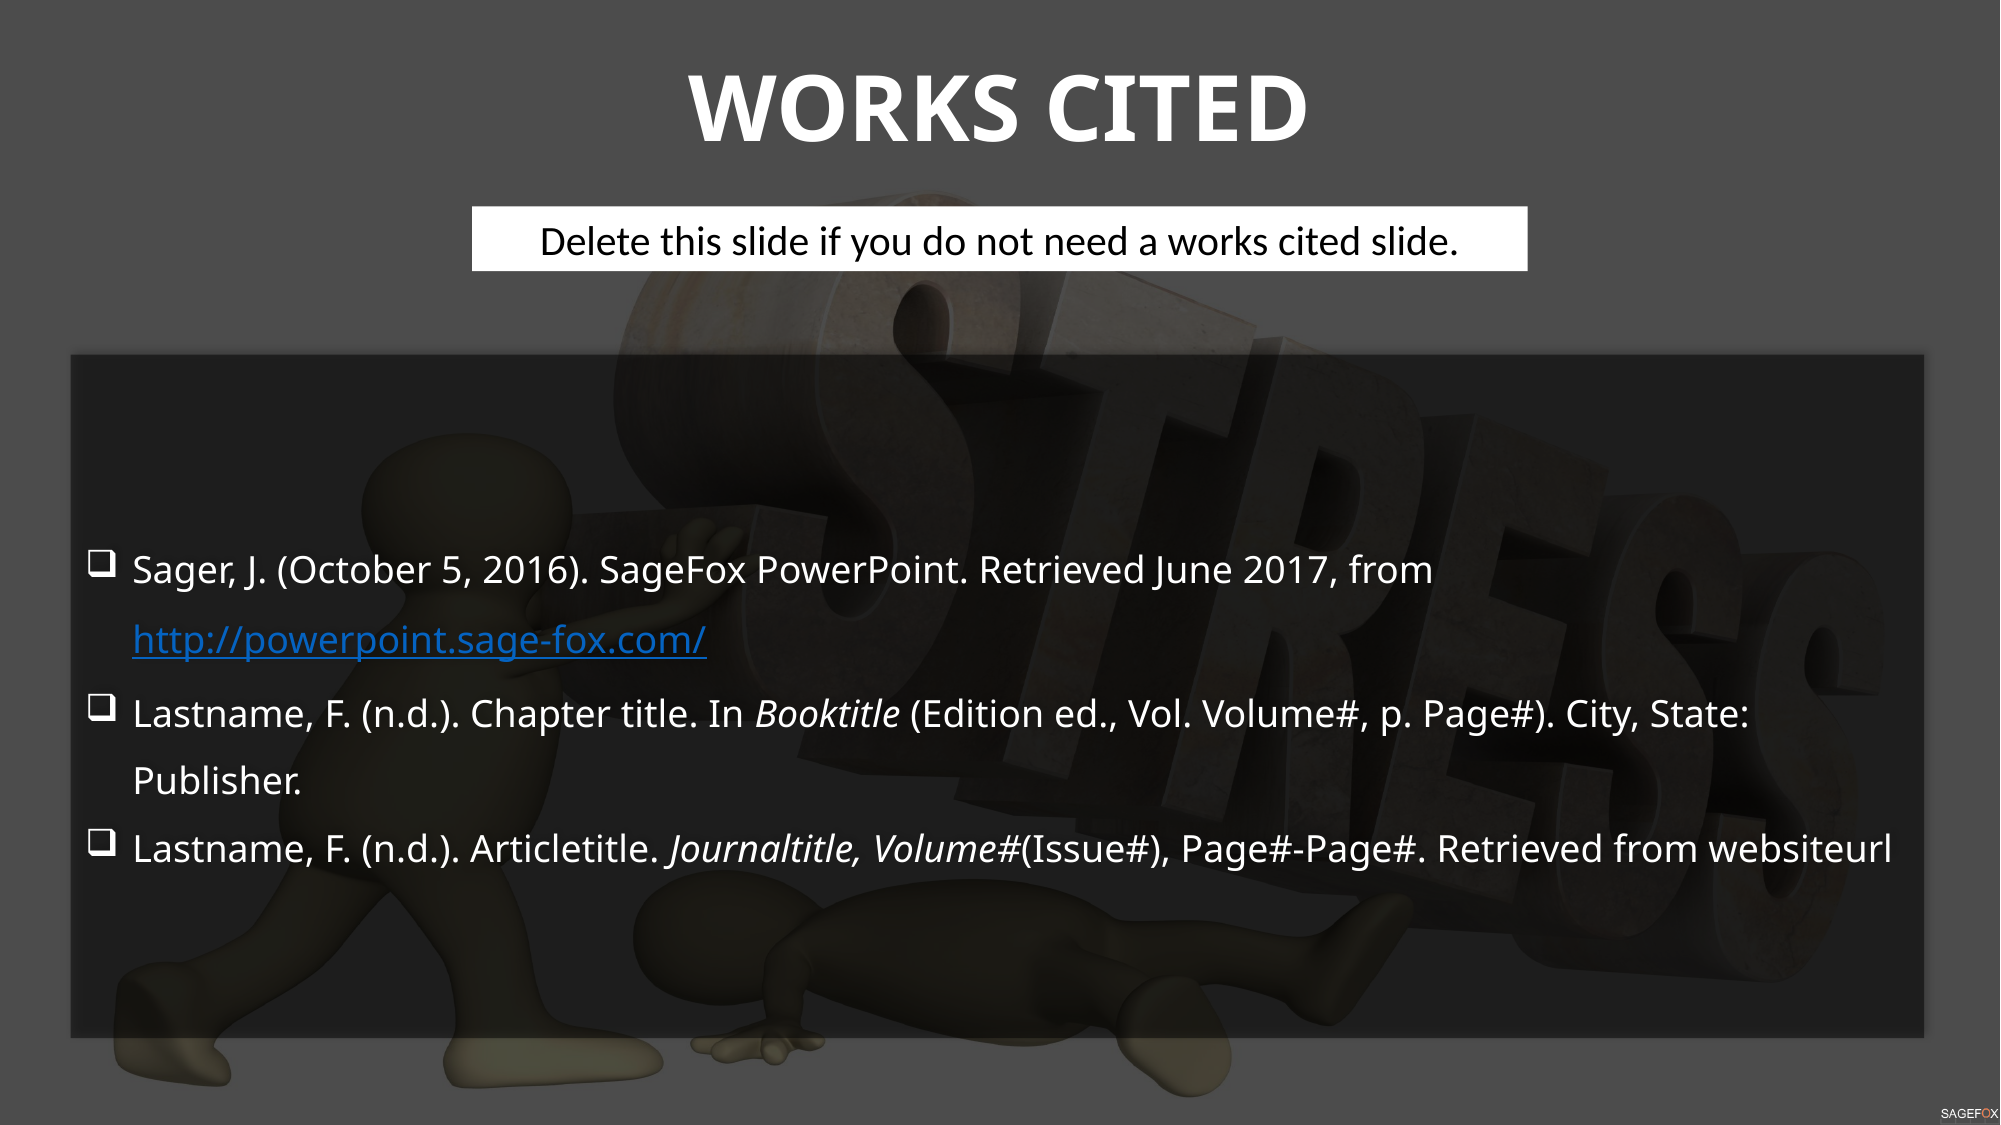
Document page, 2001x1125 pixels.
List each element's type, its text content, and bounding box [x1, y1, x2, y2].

text_box Delete this slide if you do not need a works cited slide. [472, 206, 1528, 272]
picture [0, 0, 2001, 1125]
text_box Sager, J. (October 5, 2016). SageFox PowerPoint. Retrieved June 2017, from http://powerpoint.sage-fox.com/ Lastname, F. (n.d.). Chapter title. In Booktitle (Edition ed., Vol. Volume#, p. Page#). City, State: Publisher. Lastname, F. (n.d.). Articletitle. Journaltitle, Volume#(Issue#), Page#-Page#. Retrieved from websiteurl [70, 354, 1925, 1039]
text_box WORKS CITED [548, 42, 1452, 167]
